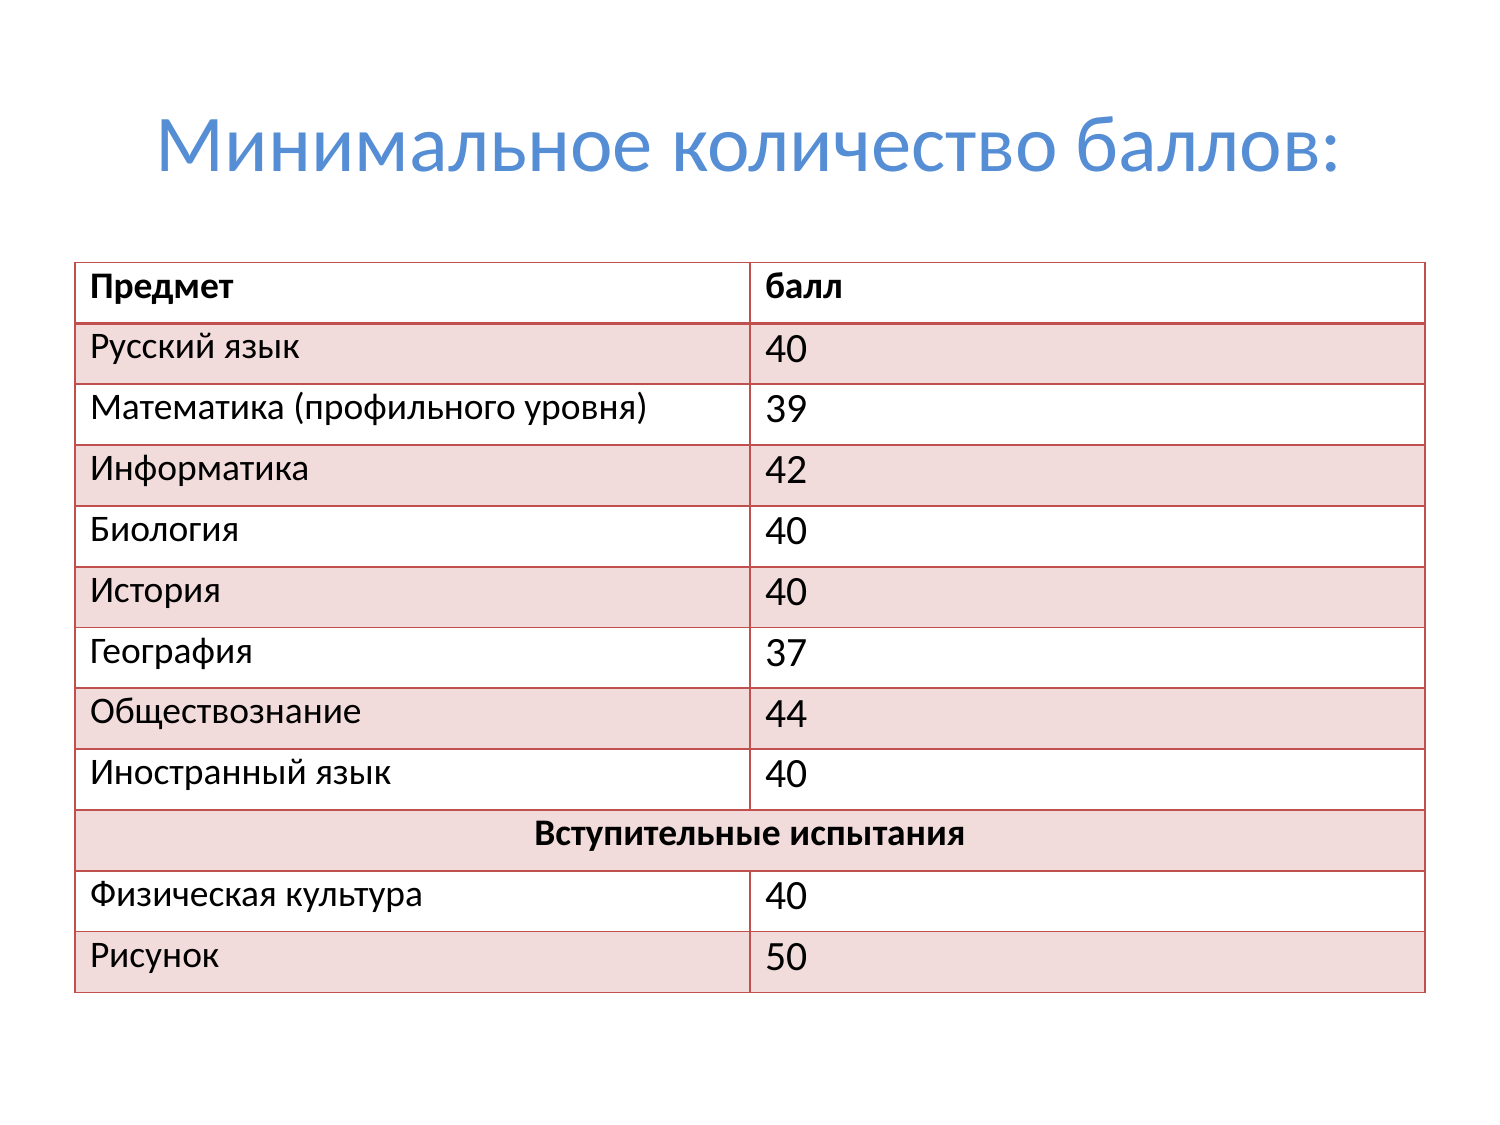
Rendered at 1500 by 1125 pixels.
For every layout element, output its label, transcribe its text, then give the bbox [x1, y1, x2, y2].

table_cell 37 [751, 628, 1424, 687]
table_header Предмет [76, 263, 749, 322]
table_cell 40 [751, 568, 1424, 627]
table_cell Информатика [76, 446, 749, 505]
table_header балл [751, 263, 1424, 322]
table_cell 40 [751, 872, 1424, 931]
table_cell Математика (профильного уровня) [76, 385, 749, 444]
table_cell География [76, 628, 749, 687]
table_cell Рисунок [76, 932, 749, 992]
table_cell Обществознание [76, 689, 749, 748]
table_cell Вступительные испытания [76, 811, 1424, 870]
table_cell Физическая культура [76, 872, 749, 931]
table_cell Русский язык [76, 325, 749, 383]
table_cell 42 [751, 446, 1424, 505]
table_cell 39 [751, 385, 1424, 444]
table_cell Иностранный язык [76, 750, 749, 809]
title Минимальное количество баллов: [75, 45, 1425, 233]
table_cell 40 [751, 507, 1424, 566]
table_cell 40 [751, 750, 1424, 809]
table_cell 50 [751, 932, 1424, 992]
table_cell Биология [76, 507, 749, 566]
table_cell 40 [751, 325, 1424, 383]
table_cell 44 [751, 689, 1424, 748]
table_cell История [76, 568, 749, 627]
